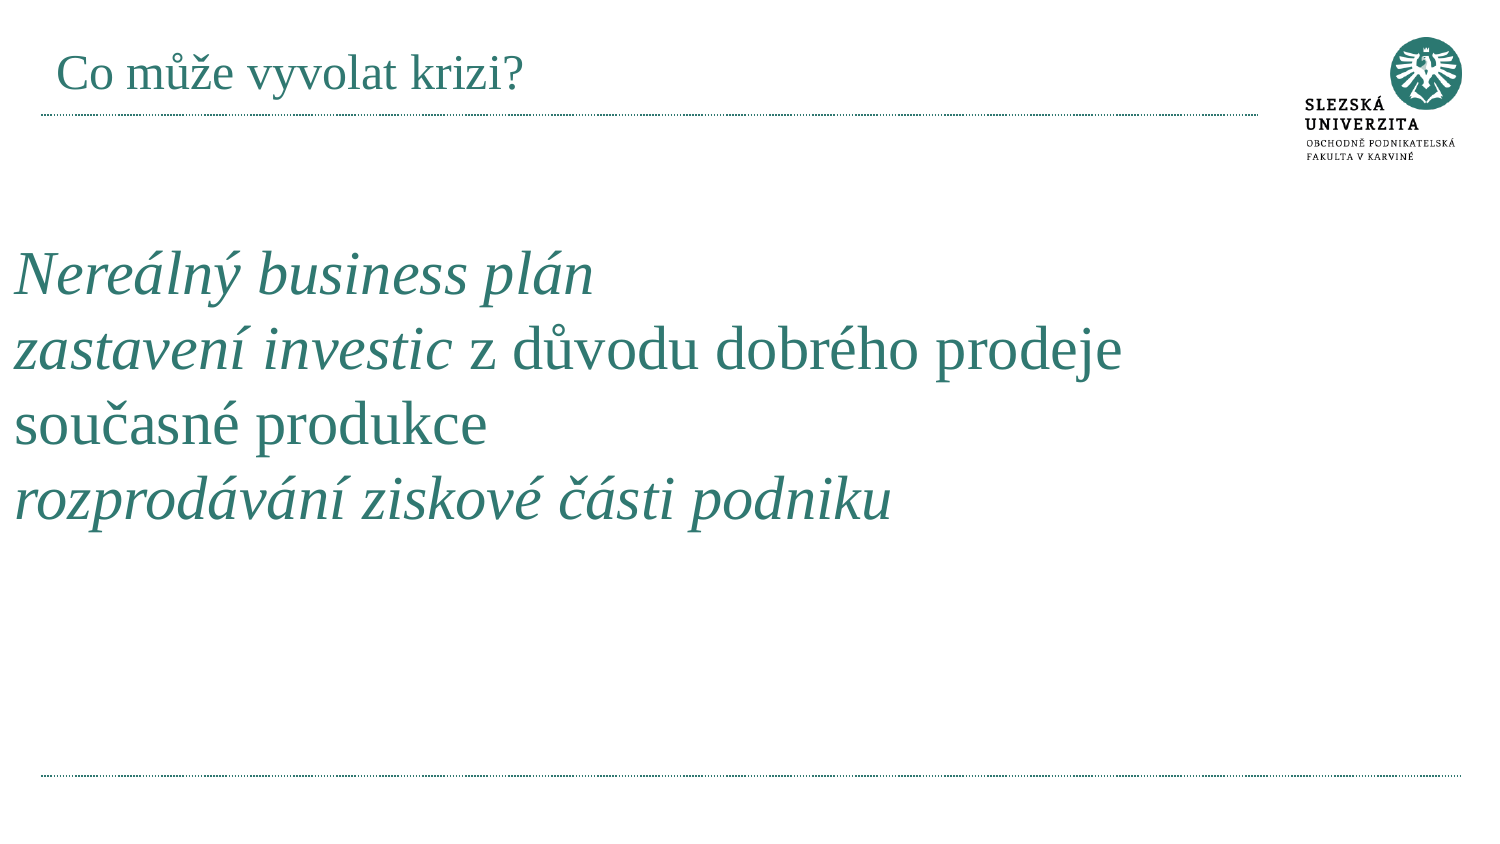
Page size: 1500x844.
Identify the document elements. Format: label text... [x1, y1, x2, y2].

picture [1305, 37, 1462, 160]
list Nereálný business plán zastavení investic z důvodu dobrého prodeje současné produkce rozprodávání ziskové části podniku [0, 224, 1294, 760]
title Co může vyvolat krizi? [41, 32, 786, 116]
